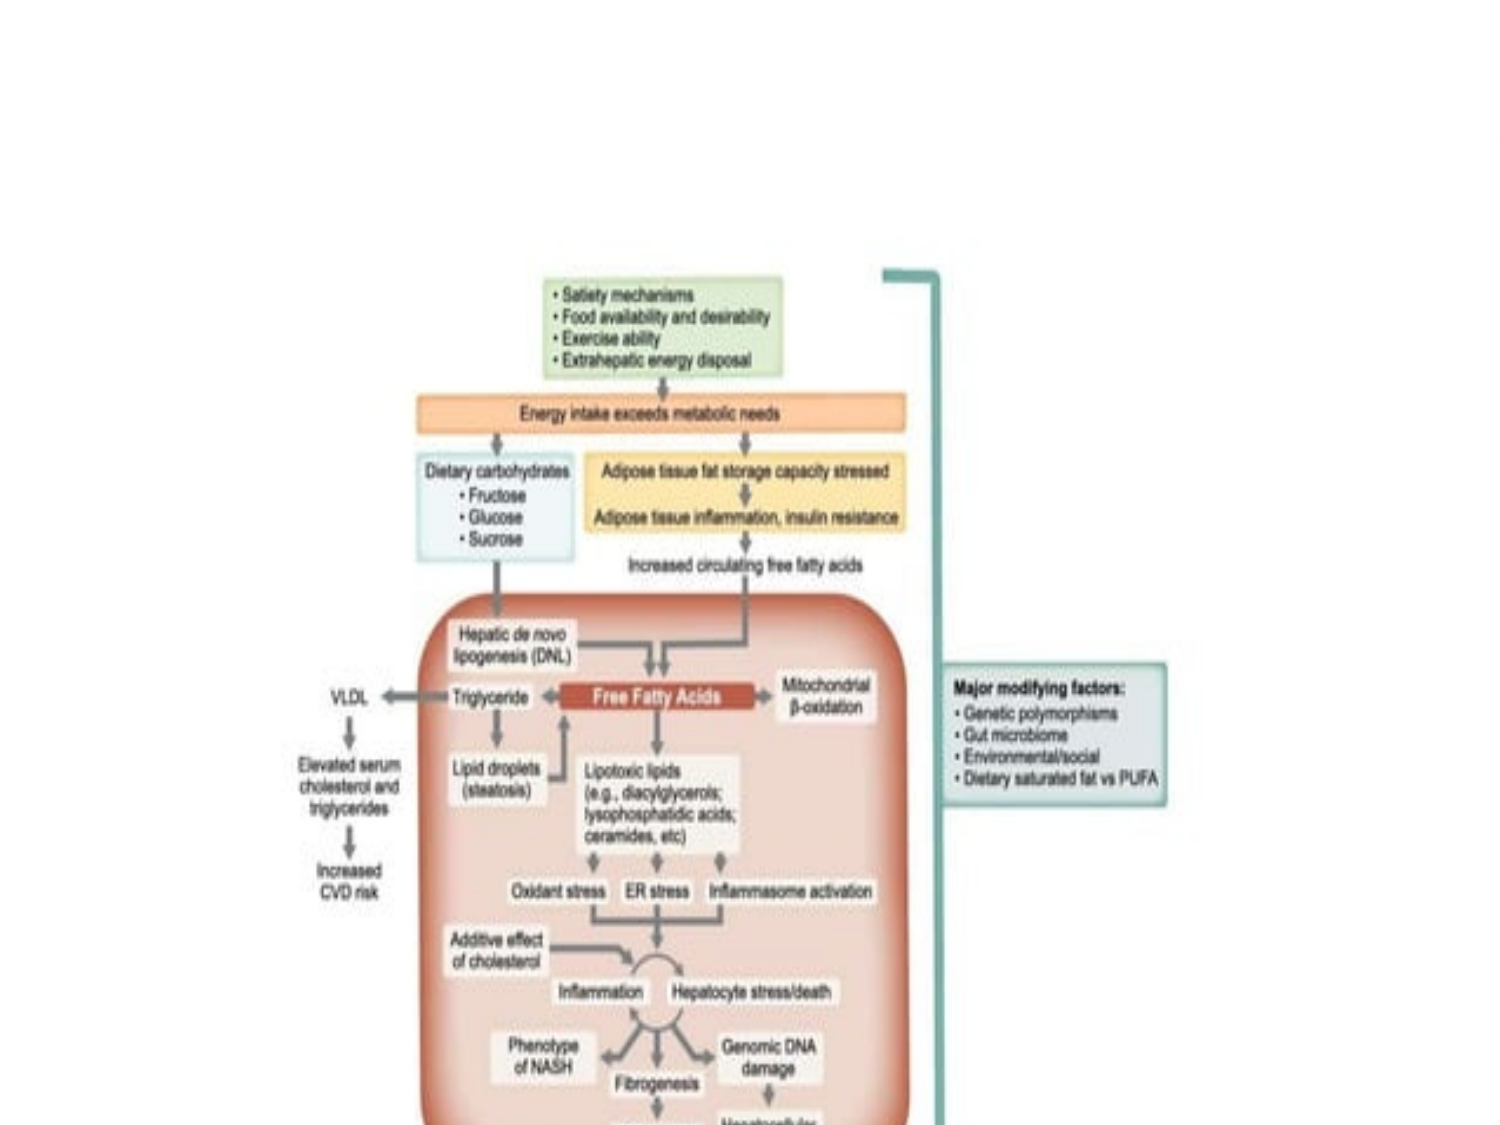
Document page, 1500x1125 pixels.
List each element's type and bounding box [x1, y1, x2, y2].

picture [0, 139, 1500, 1125]
